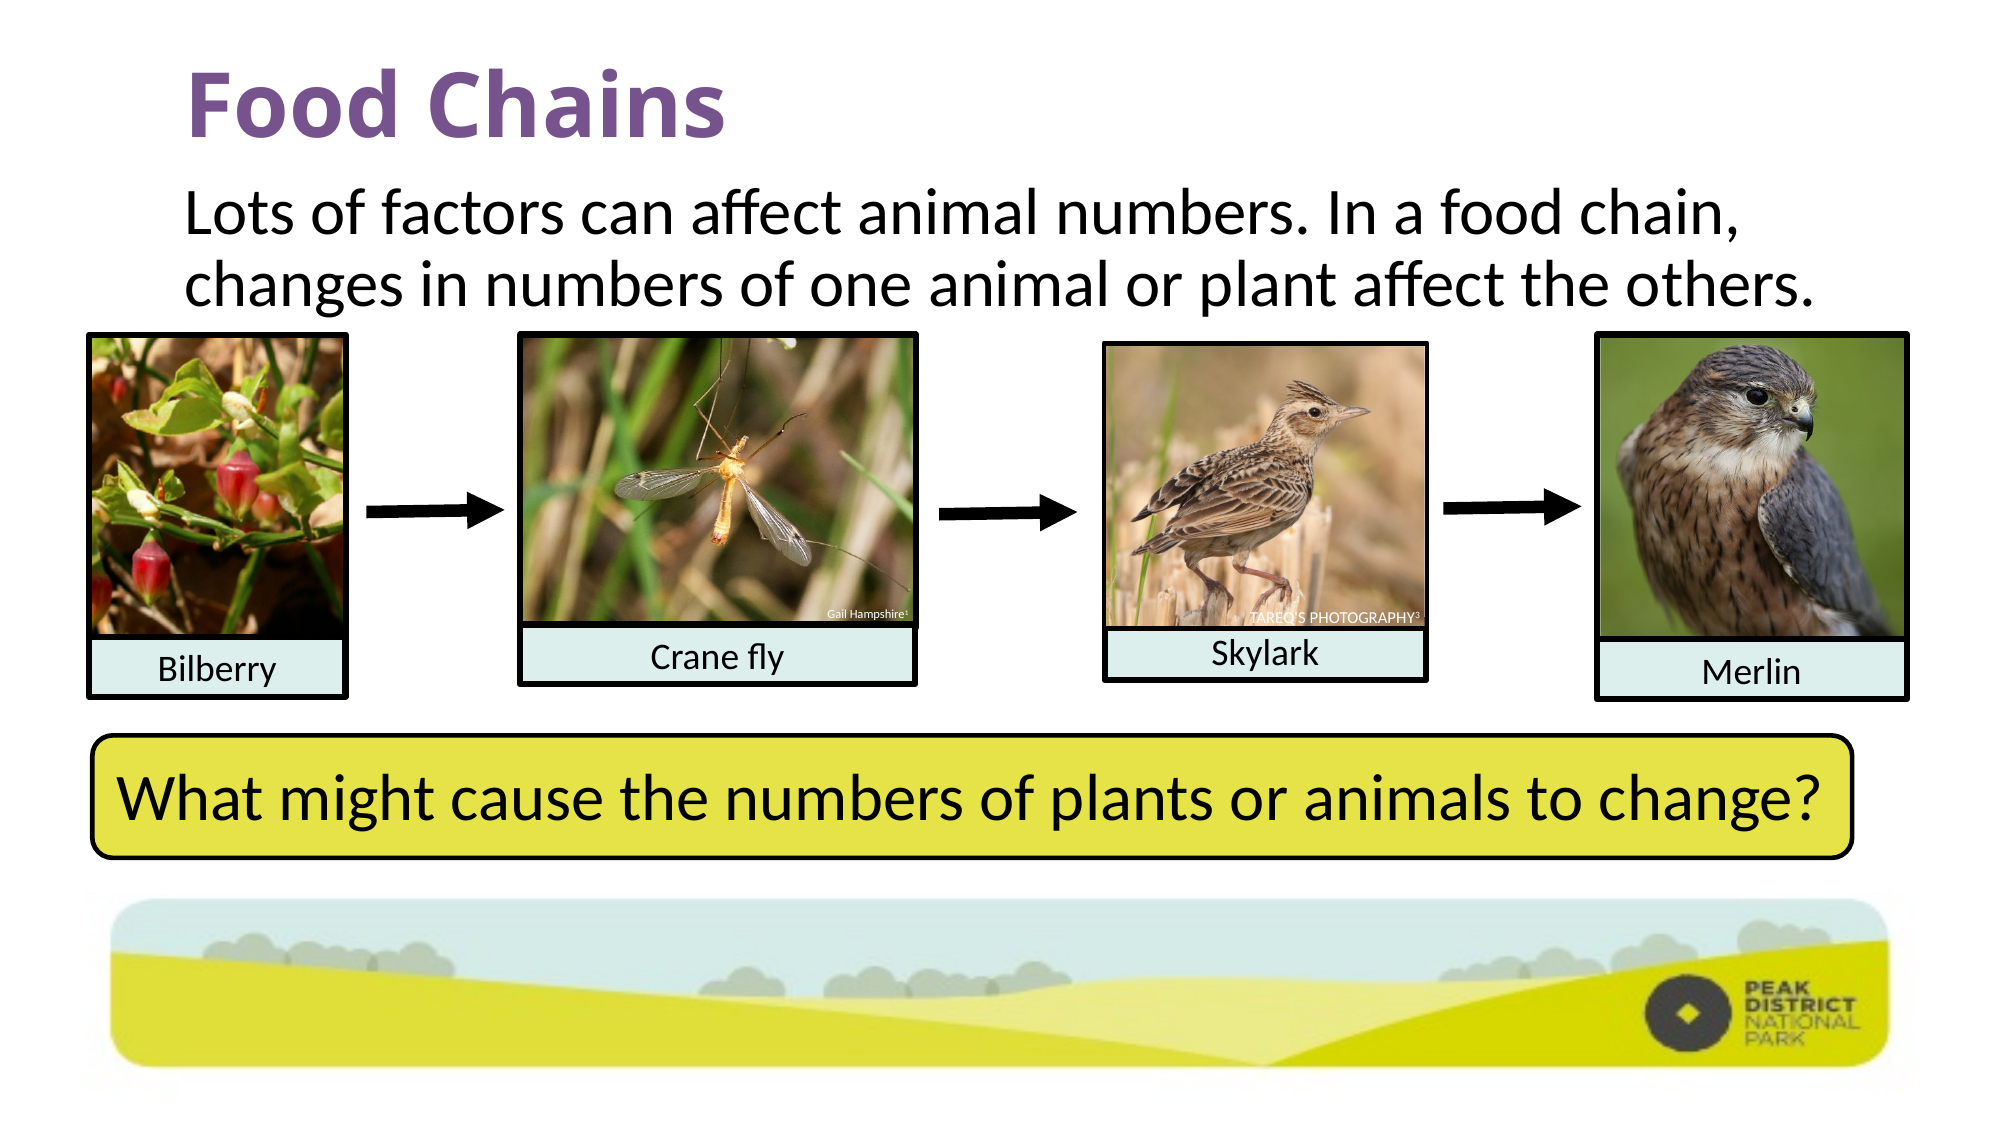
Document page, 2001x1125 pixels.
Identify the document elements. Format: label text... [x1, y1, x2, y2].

list Lots of factors can affect animal numbers. In a food chain, changes in numbers of one animal or plant affect the others. [169, 216, 1956, 256]
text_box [88, 337, 346, 698]
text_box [519, 337, 1907, 697]
text_box What might cause the numbers of plants or animals to change? [88, 755, 1853, 843]
picture [0, 892, 2000, 1125]
text_box [91, 843, 1853, 859]
text_box [91, 734, 1854, 839]
title Food Chains [169, 1, 1956, 216]
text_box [366, 509, 505, 513]
